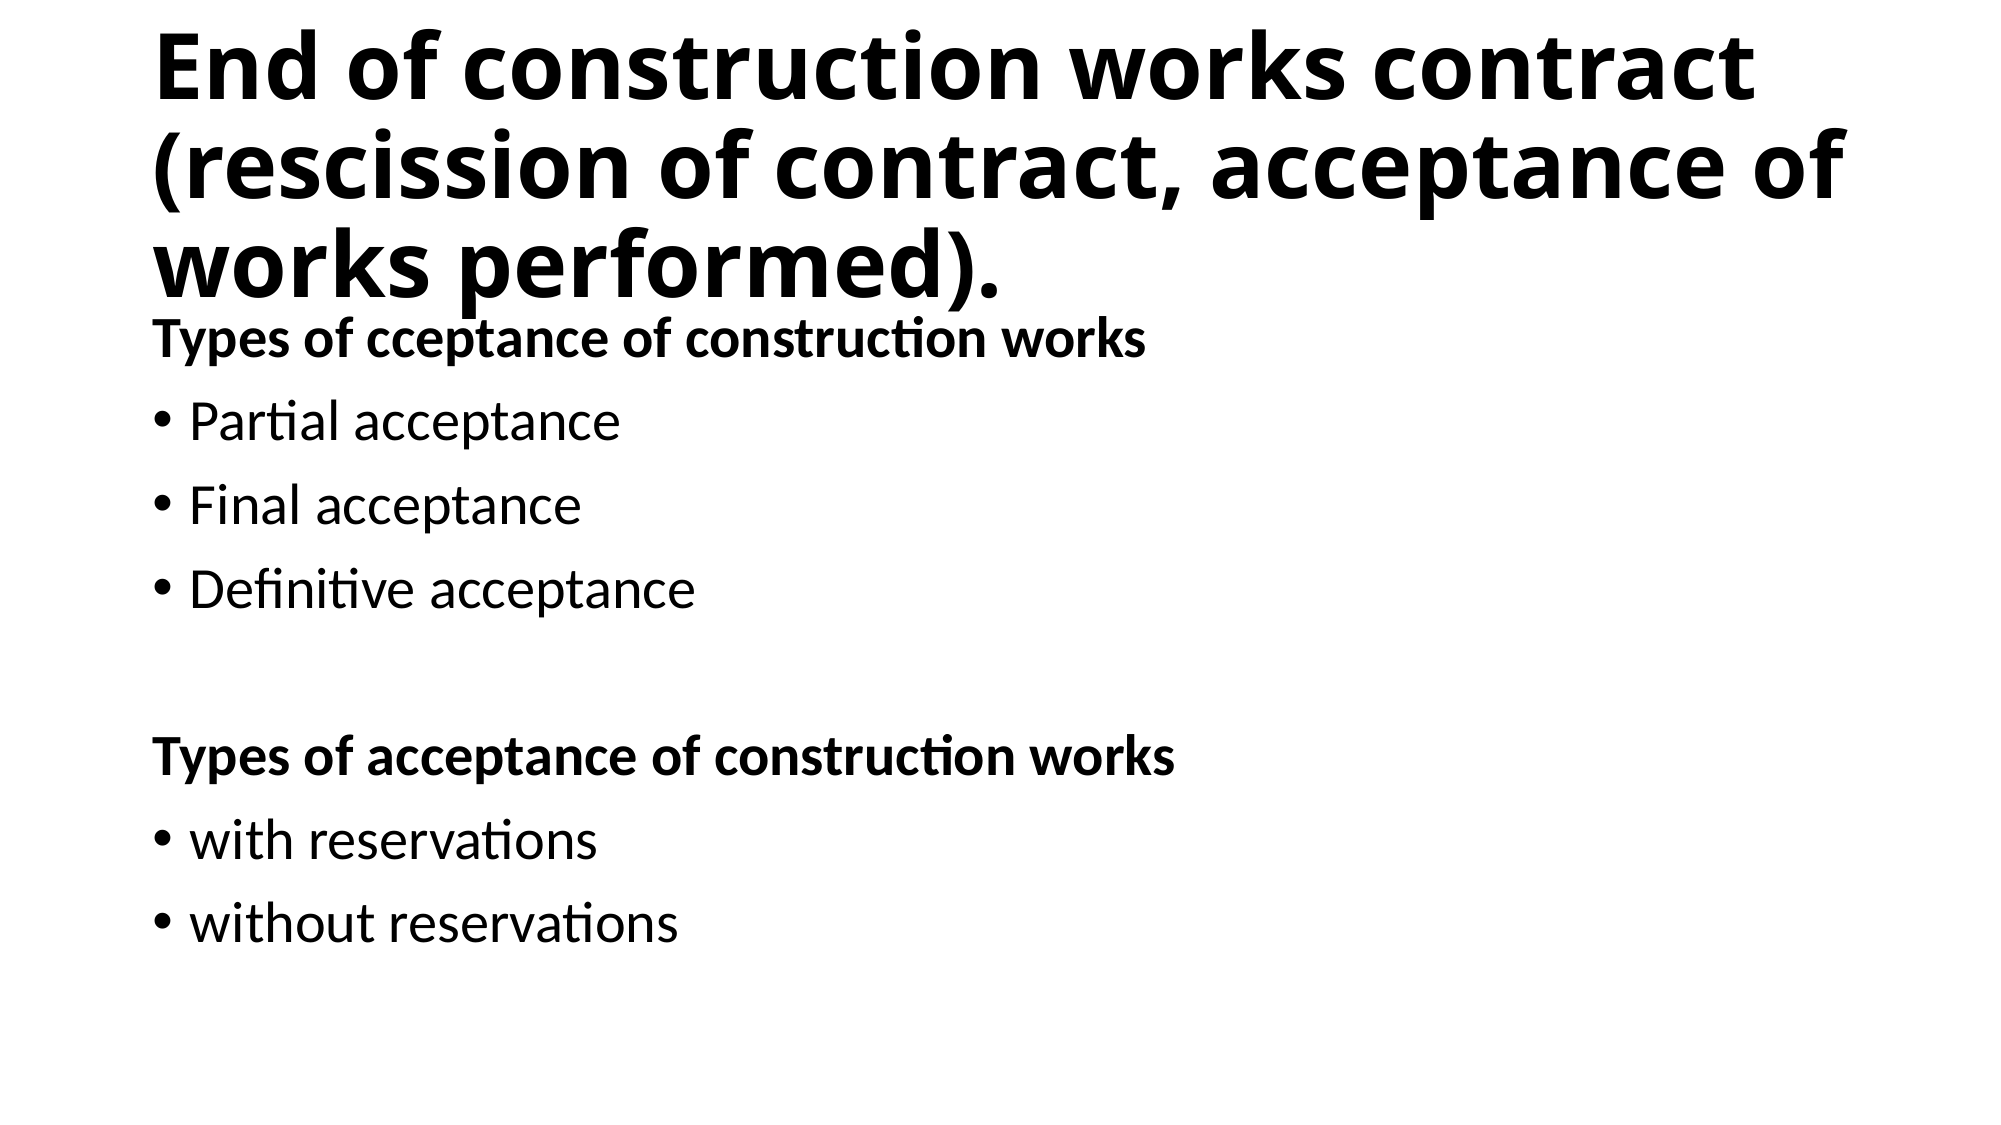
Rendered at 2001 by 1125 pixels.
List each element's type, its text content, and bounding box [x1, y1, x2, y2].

title End of construction works contract (rescission of contract, acceptance of works performed). [137, 59, 1863, 278]
list Types of cceptance of construction works Partial acceptance Final acceptance Definitive acceptance Types of acceptance of construction works with reservations without reservations [137, 299, 1863, 1014]
